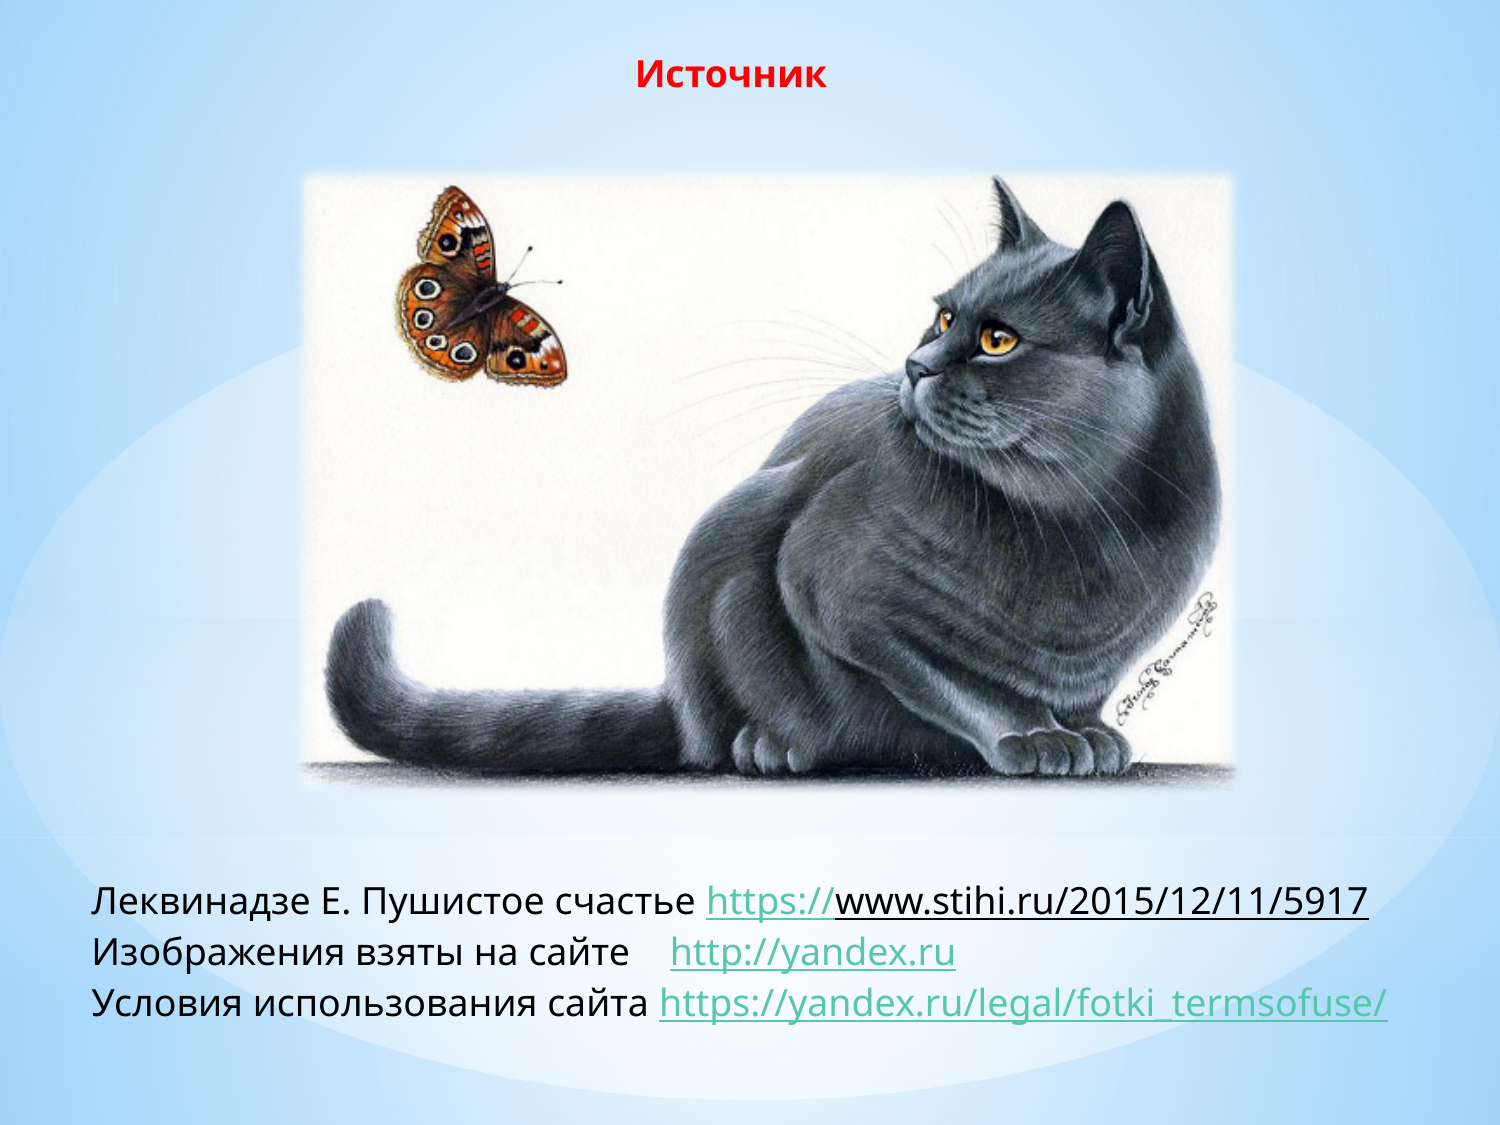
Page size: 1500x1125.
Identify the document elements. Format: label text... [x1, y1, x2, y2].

text_box Леквинадзе Е. Пушистое счастье https://www.stihi.ru/2015/12/11/5917 Изображения взяты на сайте http://yandex.ru Условия использования сайта https://yandex.ru/legal/fotki_termsofuse/ [76, 869, 1459, 1083]
picture [288, 160, 1247, 801]
text_box Источник [561, 42, 843, 103]
